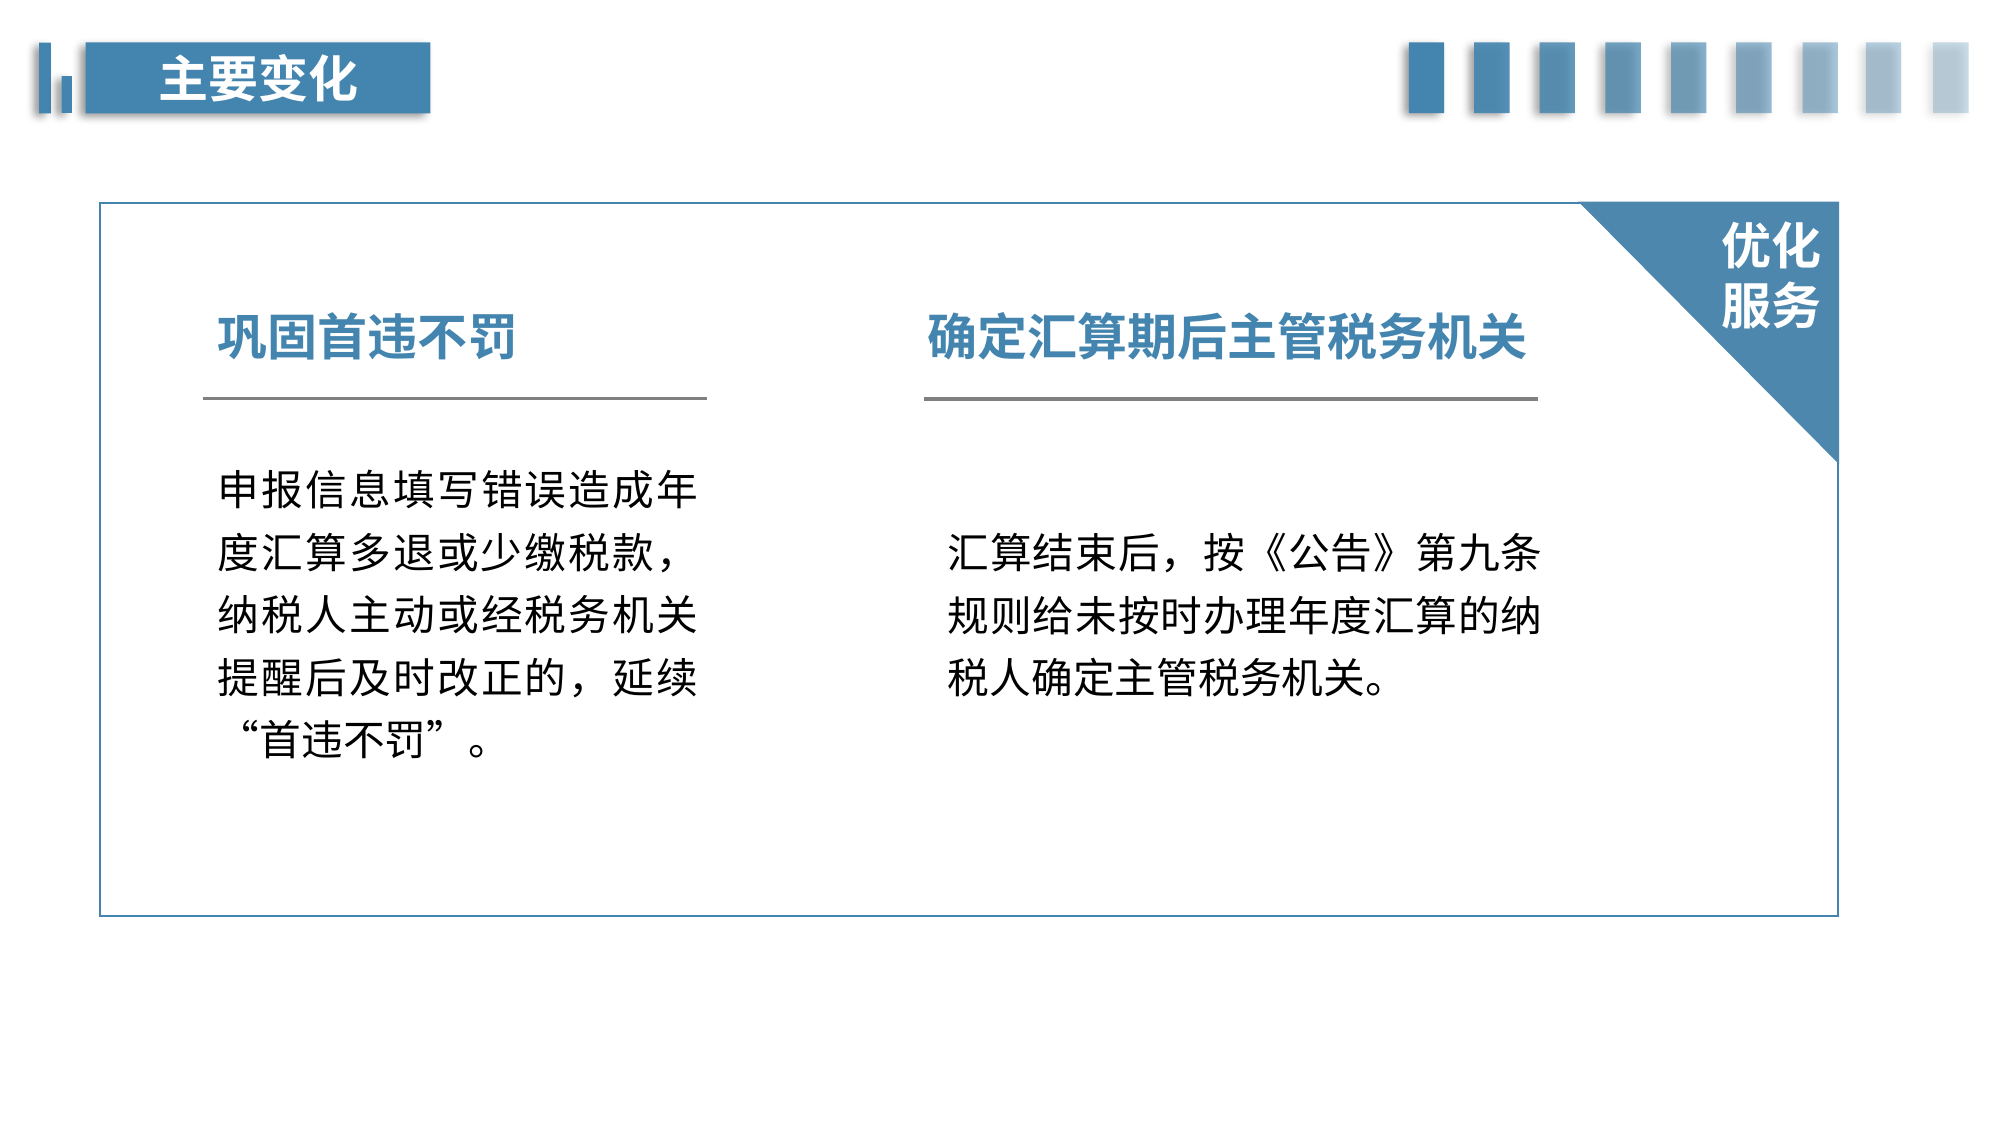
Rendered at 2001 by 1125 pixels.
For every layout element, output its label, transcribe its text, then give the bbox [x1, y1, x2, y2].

text_box [1408, 42, 1445, 114]
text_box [203, 298, 713, 767]
text_box [1802, 42, 1838, 114]
text_box [1578, 201, 1840, 331]
text_box [1671, 42, 1707, 114]
text_box [1717, 342, 1840, 465]
text_box [1605, 42, 1641, 114]
text_box 优化 服务 [1706, 206, 1932, 342]
text_box [1736, 42, 1772, 114]
text_box 主要变化 [85, 42, 431, 114]
text_box [39, 42, 51, 114]
text_box [1474, 42, 1510, 114]
text_box [61, 76, 72, 113]
text_box [1865, 42, 1902, 114]
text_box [912, 298, 1558, 704]
text_box [99, 202, 1839, 917]
text_box [1932, 42, 1969, 114]
text_box [1539, 42, 1575, 114]
